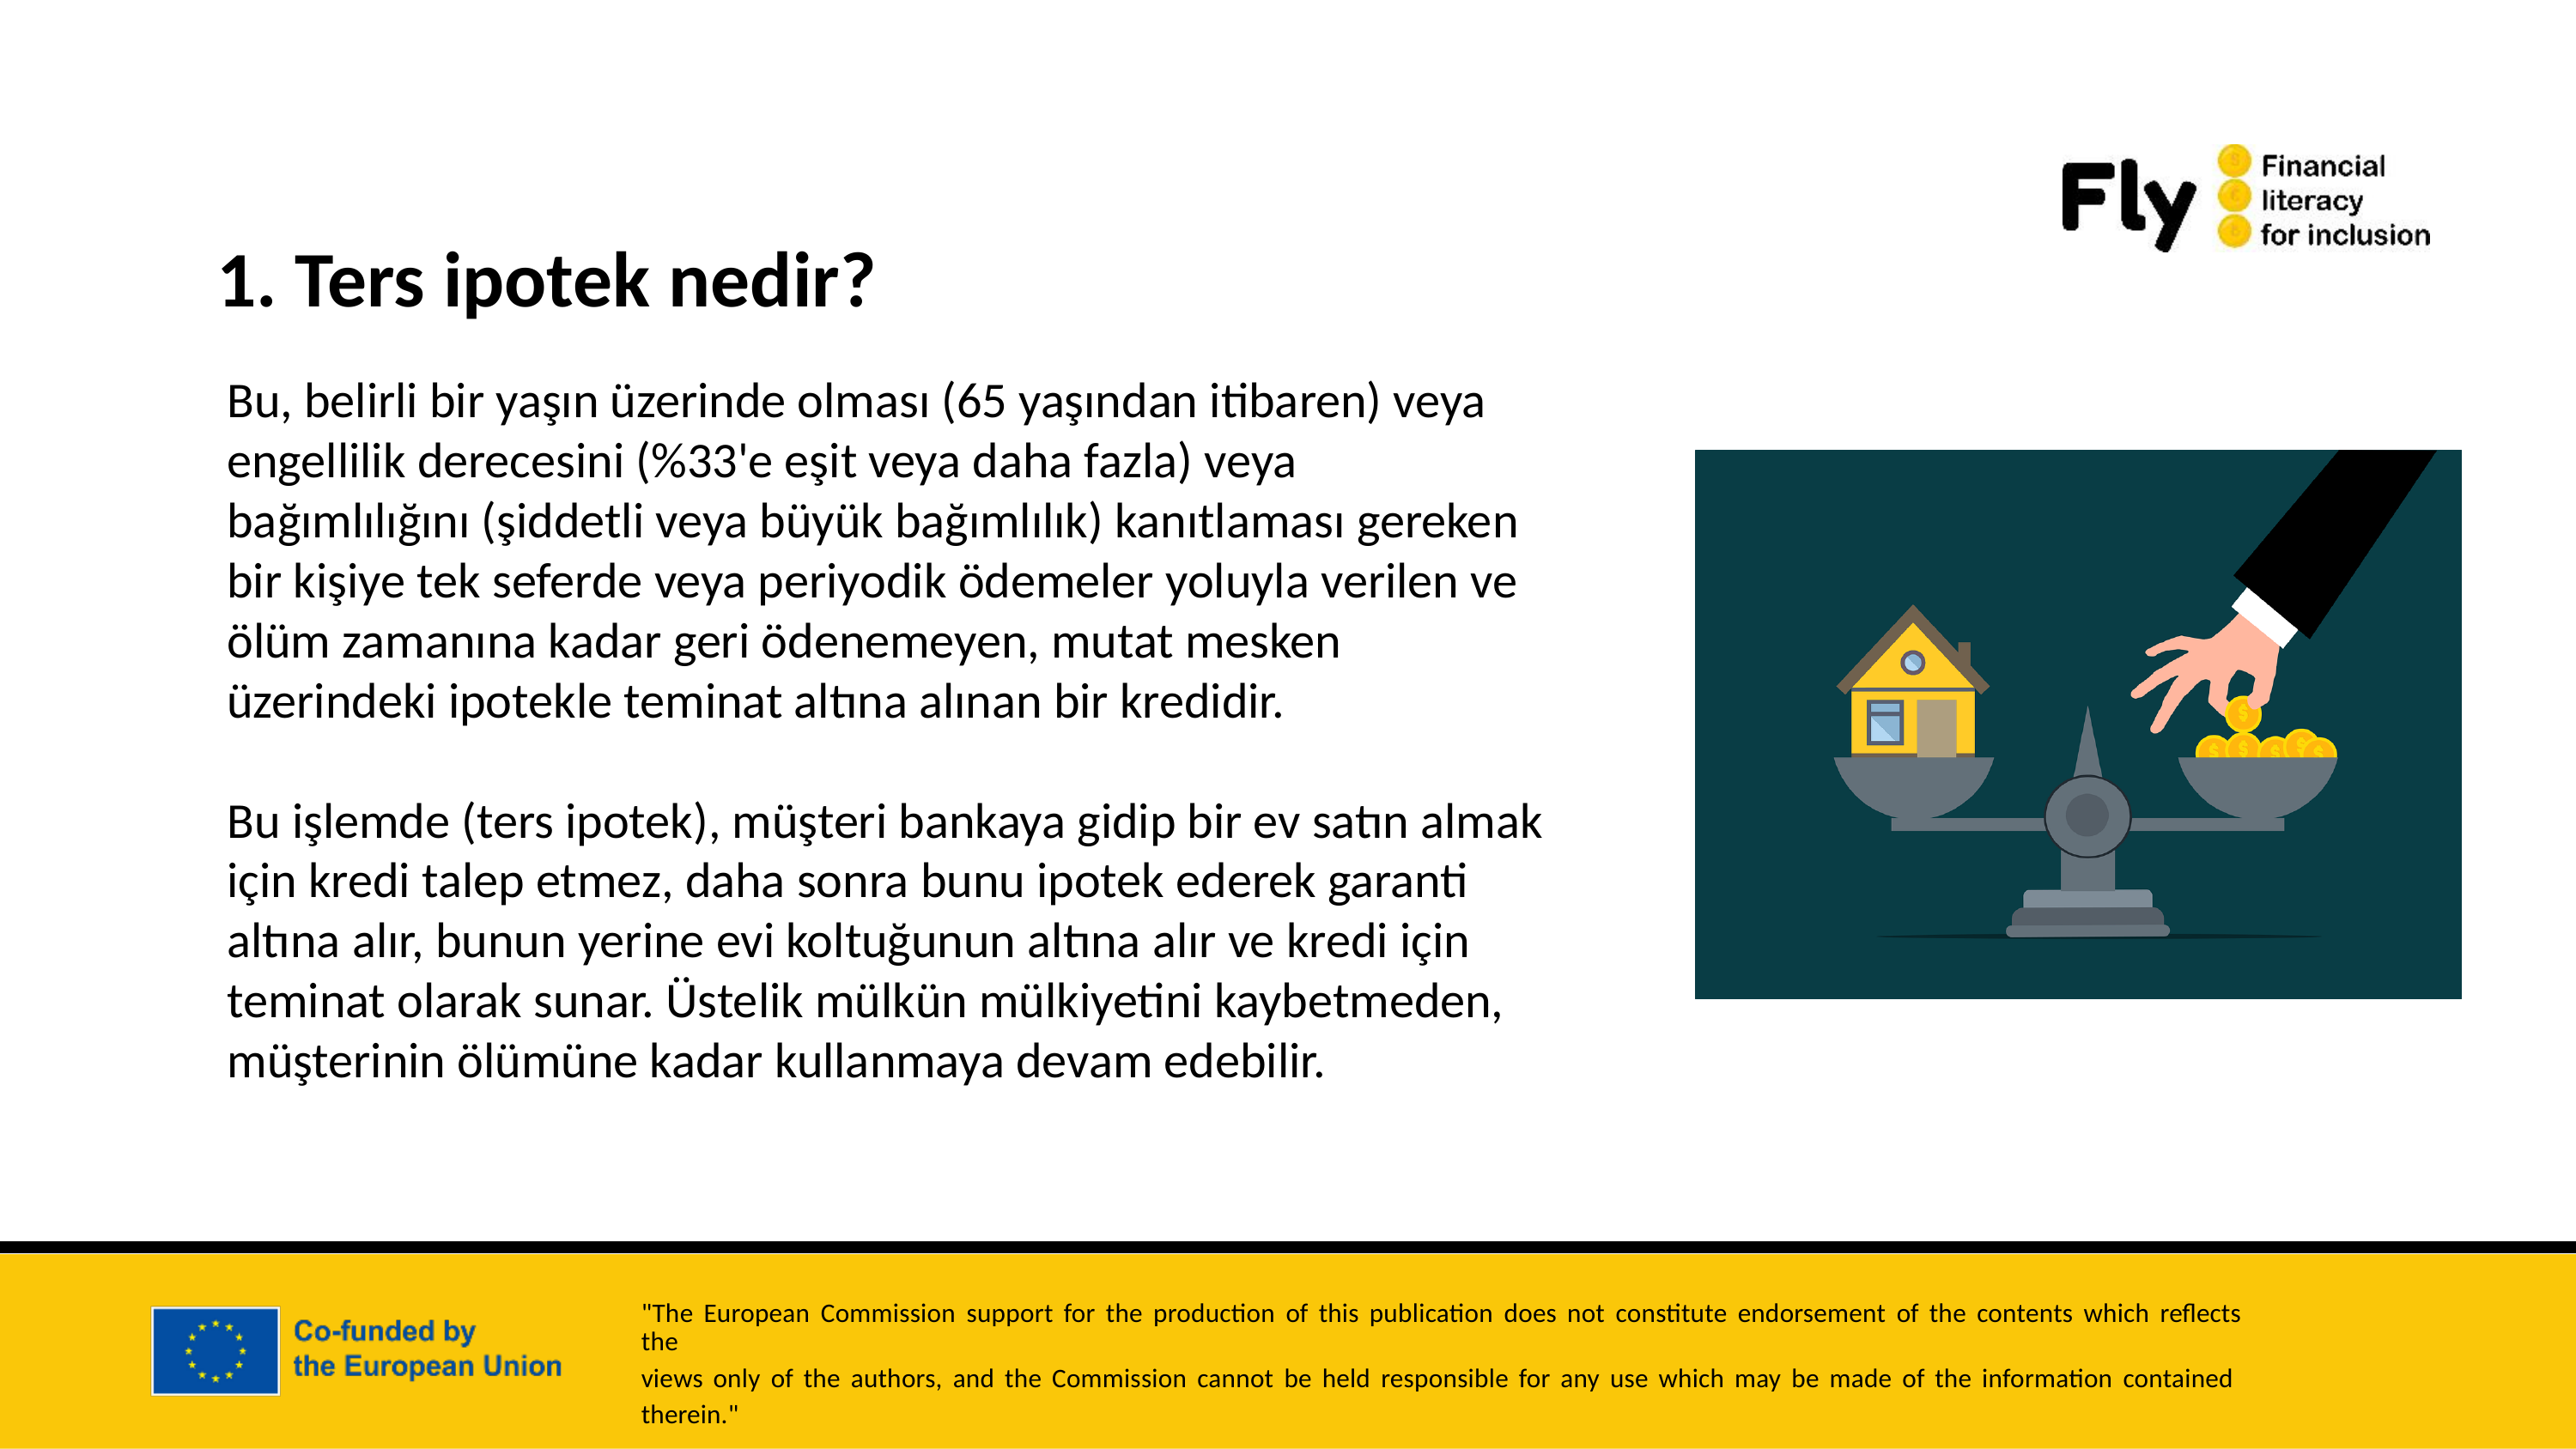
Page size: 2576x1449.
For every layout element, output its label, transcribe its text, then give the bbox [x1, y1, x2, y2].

text_box Bu, belirli bir yaşın üzerinde olması (65 yaşından itibaren) veya engellilik derecesini (%33'e eşit veya daha fazla) veya bağımlılığını (şiddetli veya büyük bağımlılık) kanıtlaması gereken bir kişiye tek seferde veya periyodik ödemeler yoluyla verilen ve ölüm zamanına kadar geri ödenemeyen, mutat mesken üzerindeki ipotekle teminat altına alınan bir kredidir. Bu işlemde (ters ipotek), müşteri bankaya gidip bir ev satın almak için kredi talep etmez, daha sonra bunu ipotek ederek garanti altına alır, bunun yerine evi koltuğunun altına alır ve kredi için teminat olarak sunar. Üstelik mülkün mülkiyetini kaybetmeden, müşterinin ölümüne kadar kullanmaya devam edebilir. [214, 361, 1557, 1094]
picture [2063, 144, 2430, 252]
picture [1695, 450, 2462, 999]
picture [149, 1304, 593, 1399]
text_box 1. Ters ipotek nedir? [204, 221, 1213, 329]
